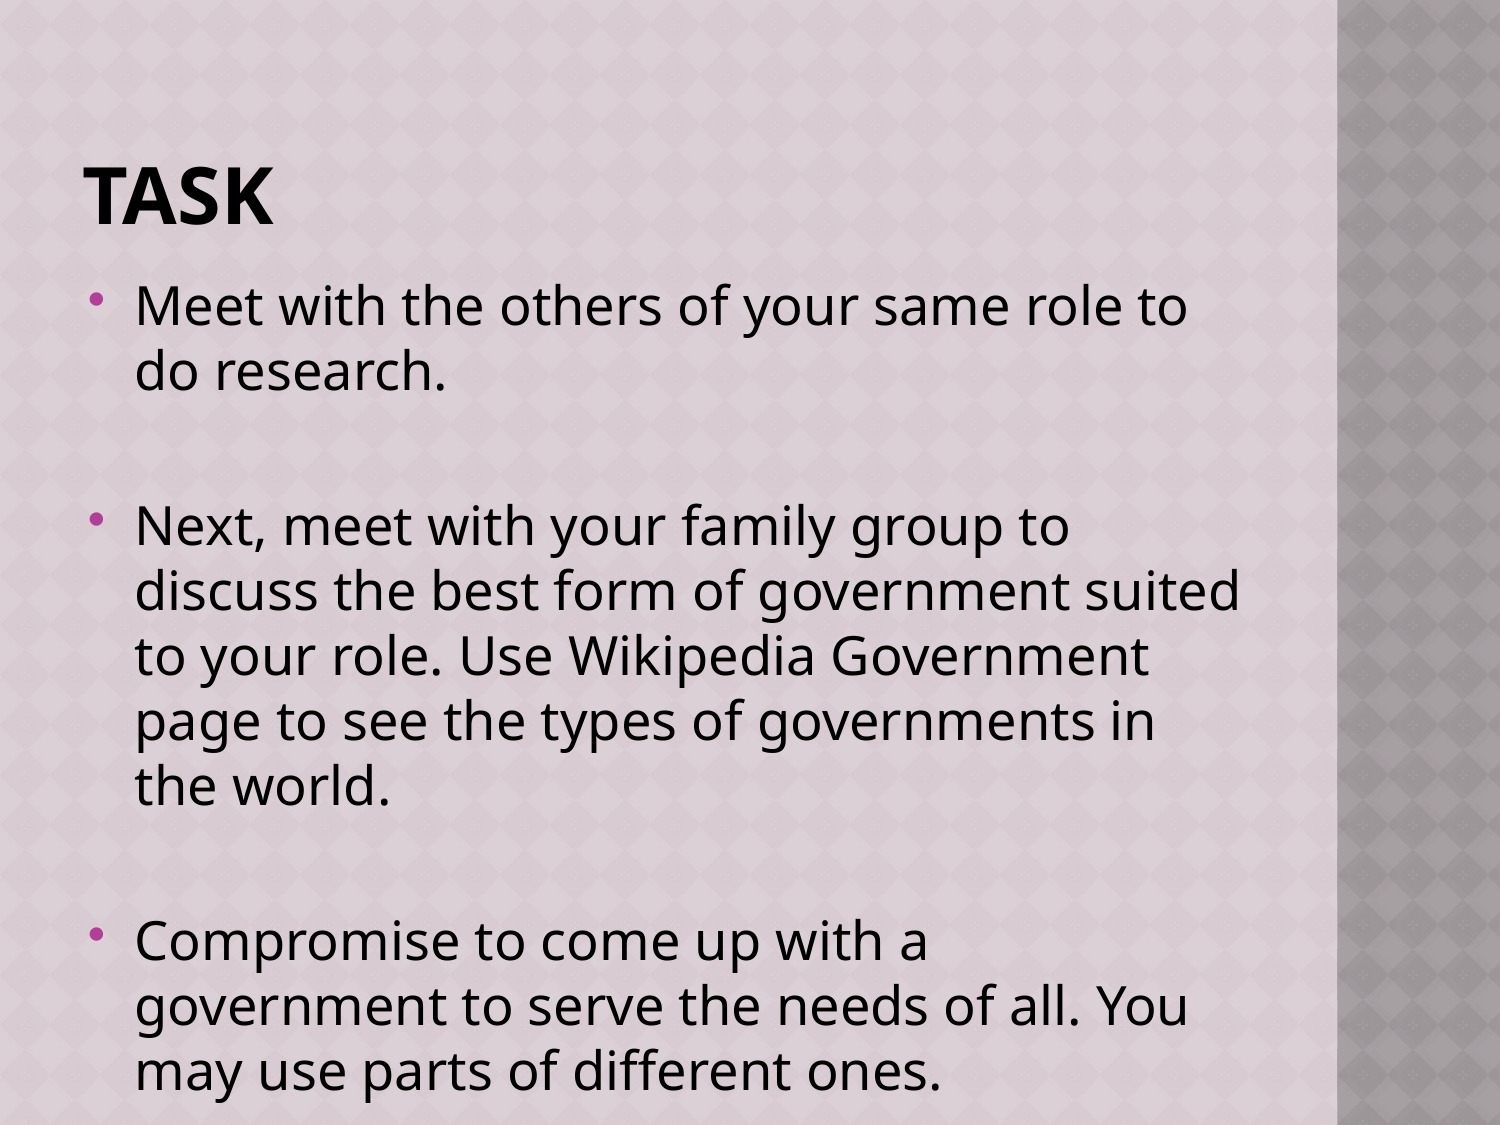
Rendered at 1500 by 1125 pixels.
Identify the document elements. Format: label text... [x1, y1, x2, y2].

title task [75, 52, 1263, 240]
list Meet with the others of your same role to do research. Next, meet with your family group to discuss the best form of government suited to your role. Use Wikipedia Government page to see the types of governments in the world. Compromise to come up with a government to serve the needs of all. You may use parts of different ones. [75, 264, 1263, 1059]
